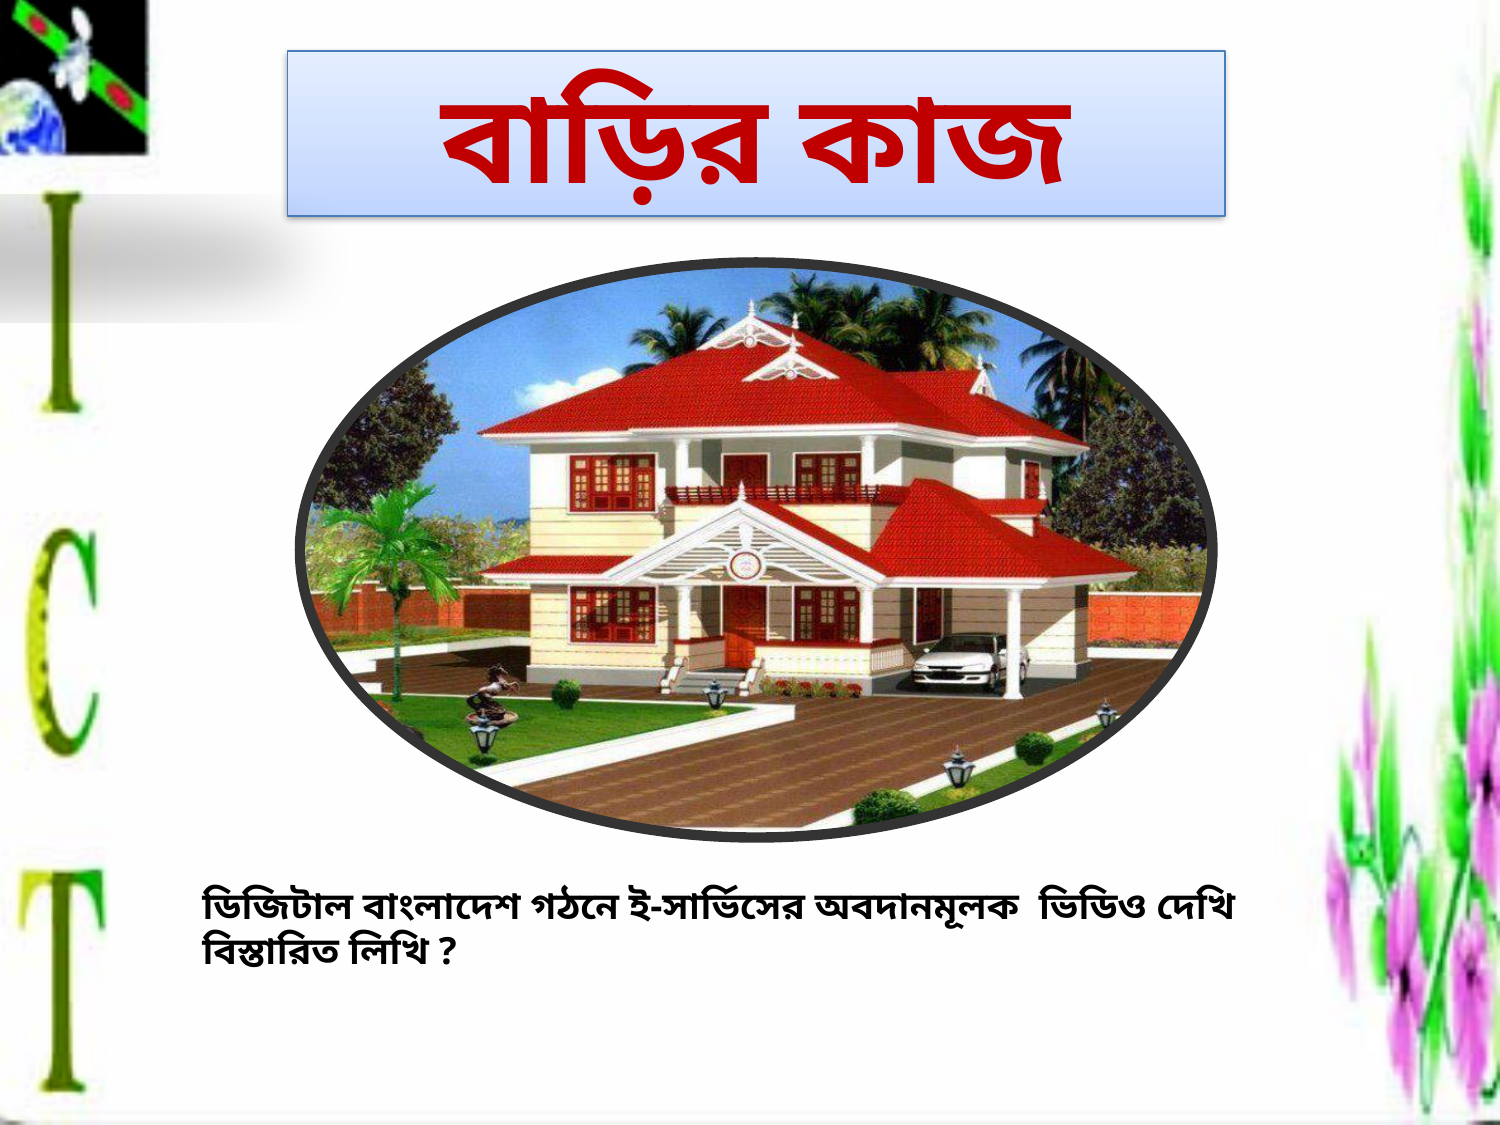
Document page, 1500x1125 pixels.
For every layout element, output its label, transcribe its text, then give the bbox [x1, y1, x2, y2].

text_box বাড়ির কাজ [287, 50, 1226, 217]
picture [0, 0, 1500, 1125]
text_box ডিজিটাল বাংলাদেশ গঠনে ই-সার্ভিসের অবদানমূলক ভিডিও দেখি বিস্তারিত লিখি ? [187, 874, 1288, 1025]
